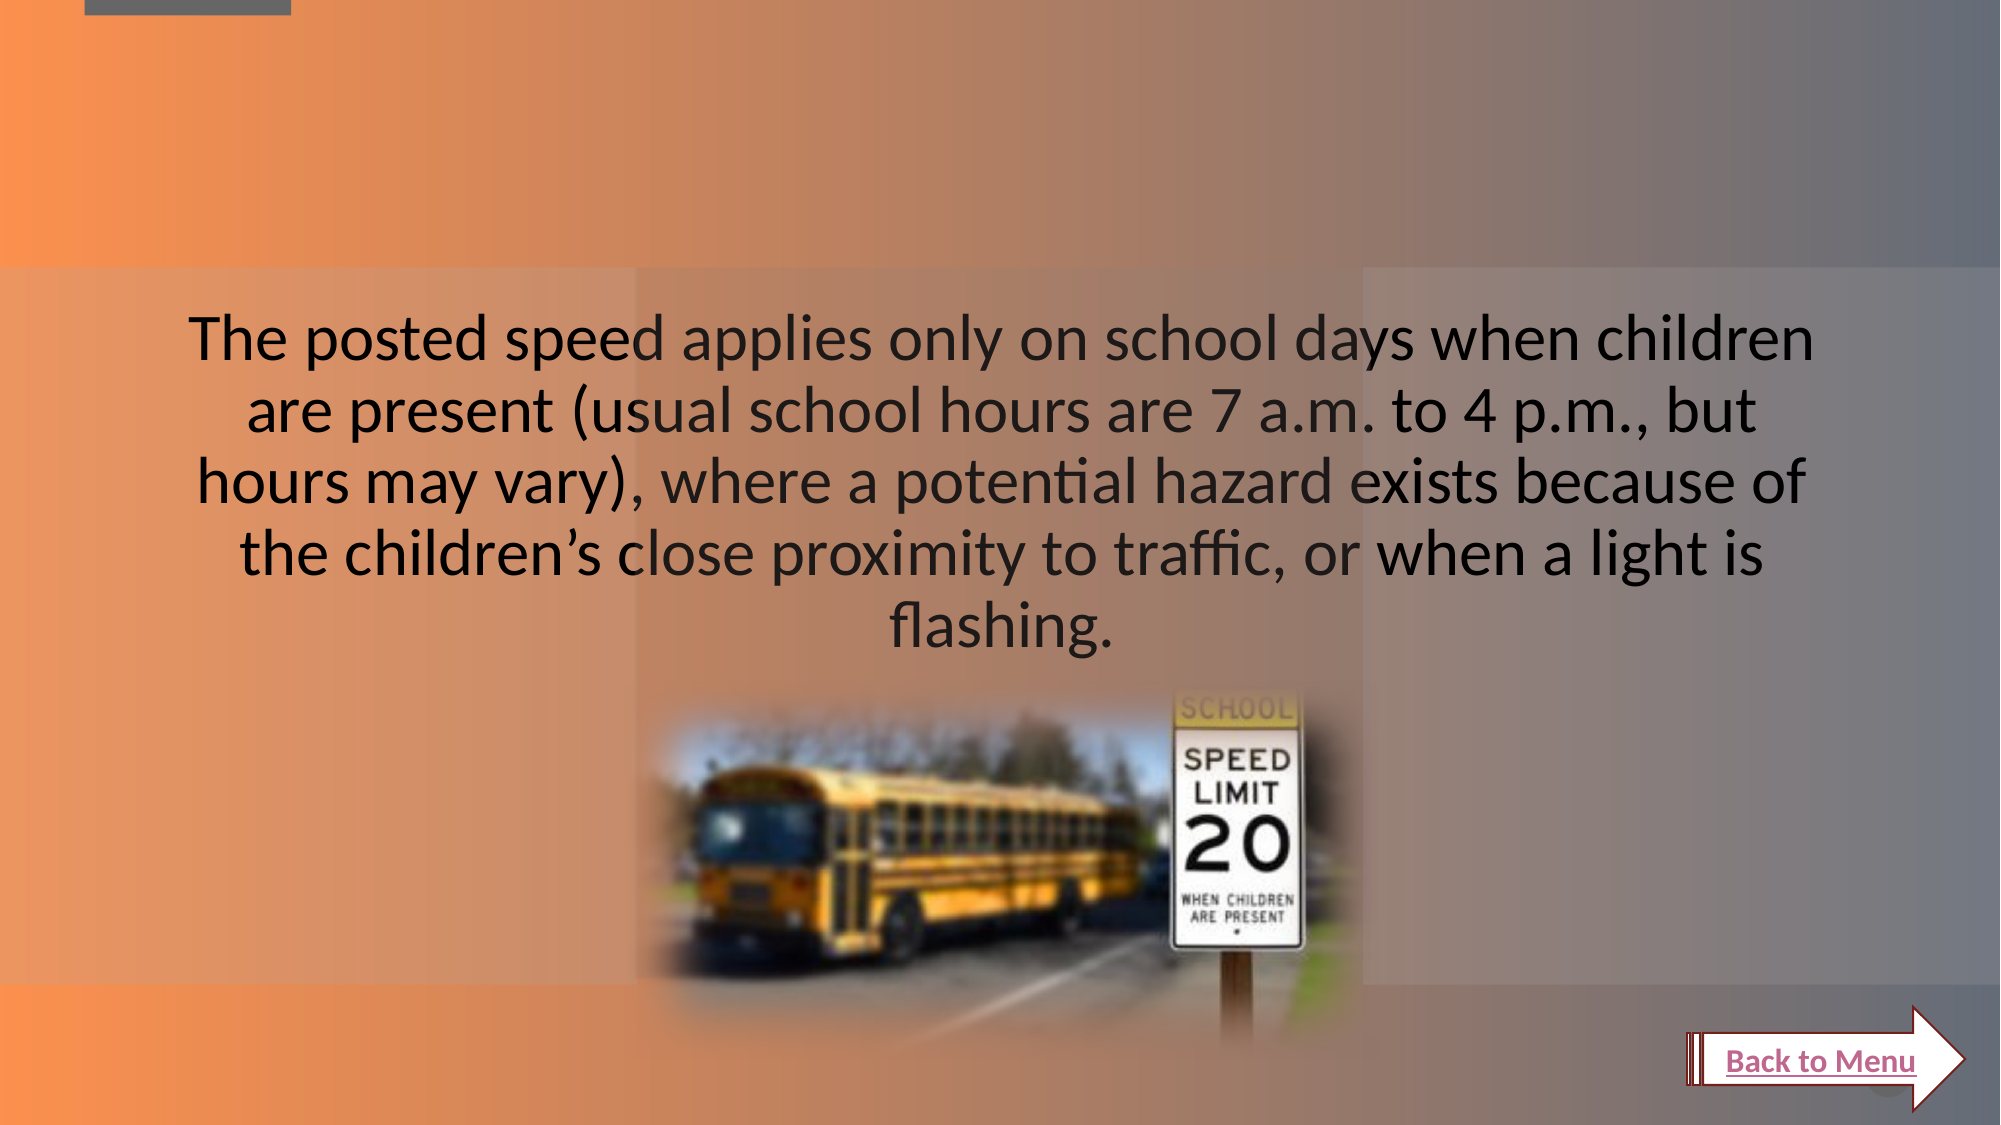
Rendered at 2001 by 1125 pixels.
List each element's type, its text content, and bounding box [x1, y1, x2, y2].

text_box Back to Menu [1702, 1004, 1967, 1114]
text_box [634, 267, 1372, 681]
list The posted speed applies only on school days when children are present (usual school hours are 7 a.m. to 4 p.m., but hours may vary), where a potential hazard exists because of the children’s close proximity to traffic, or when a light is flashing. [1372, 488, 1829, 570]
text_box Back to Menu [1692, 1032, 1701, 1086]
text_box Back to Menu [1686, 1032, 1691, 1086]
picture [625, 681, 1380, 1059]
list The posted speed applies only on school days when children are present (usual school hours are 7 a.m. to 4 p.m., but hours may vary), where a potential hazard exists because of the children’s close proximity to traffic, or when a light is flashing. [177, 488, 634, 570]
